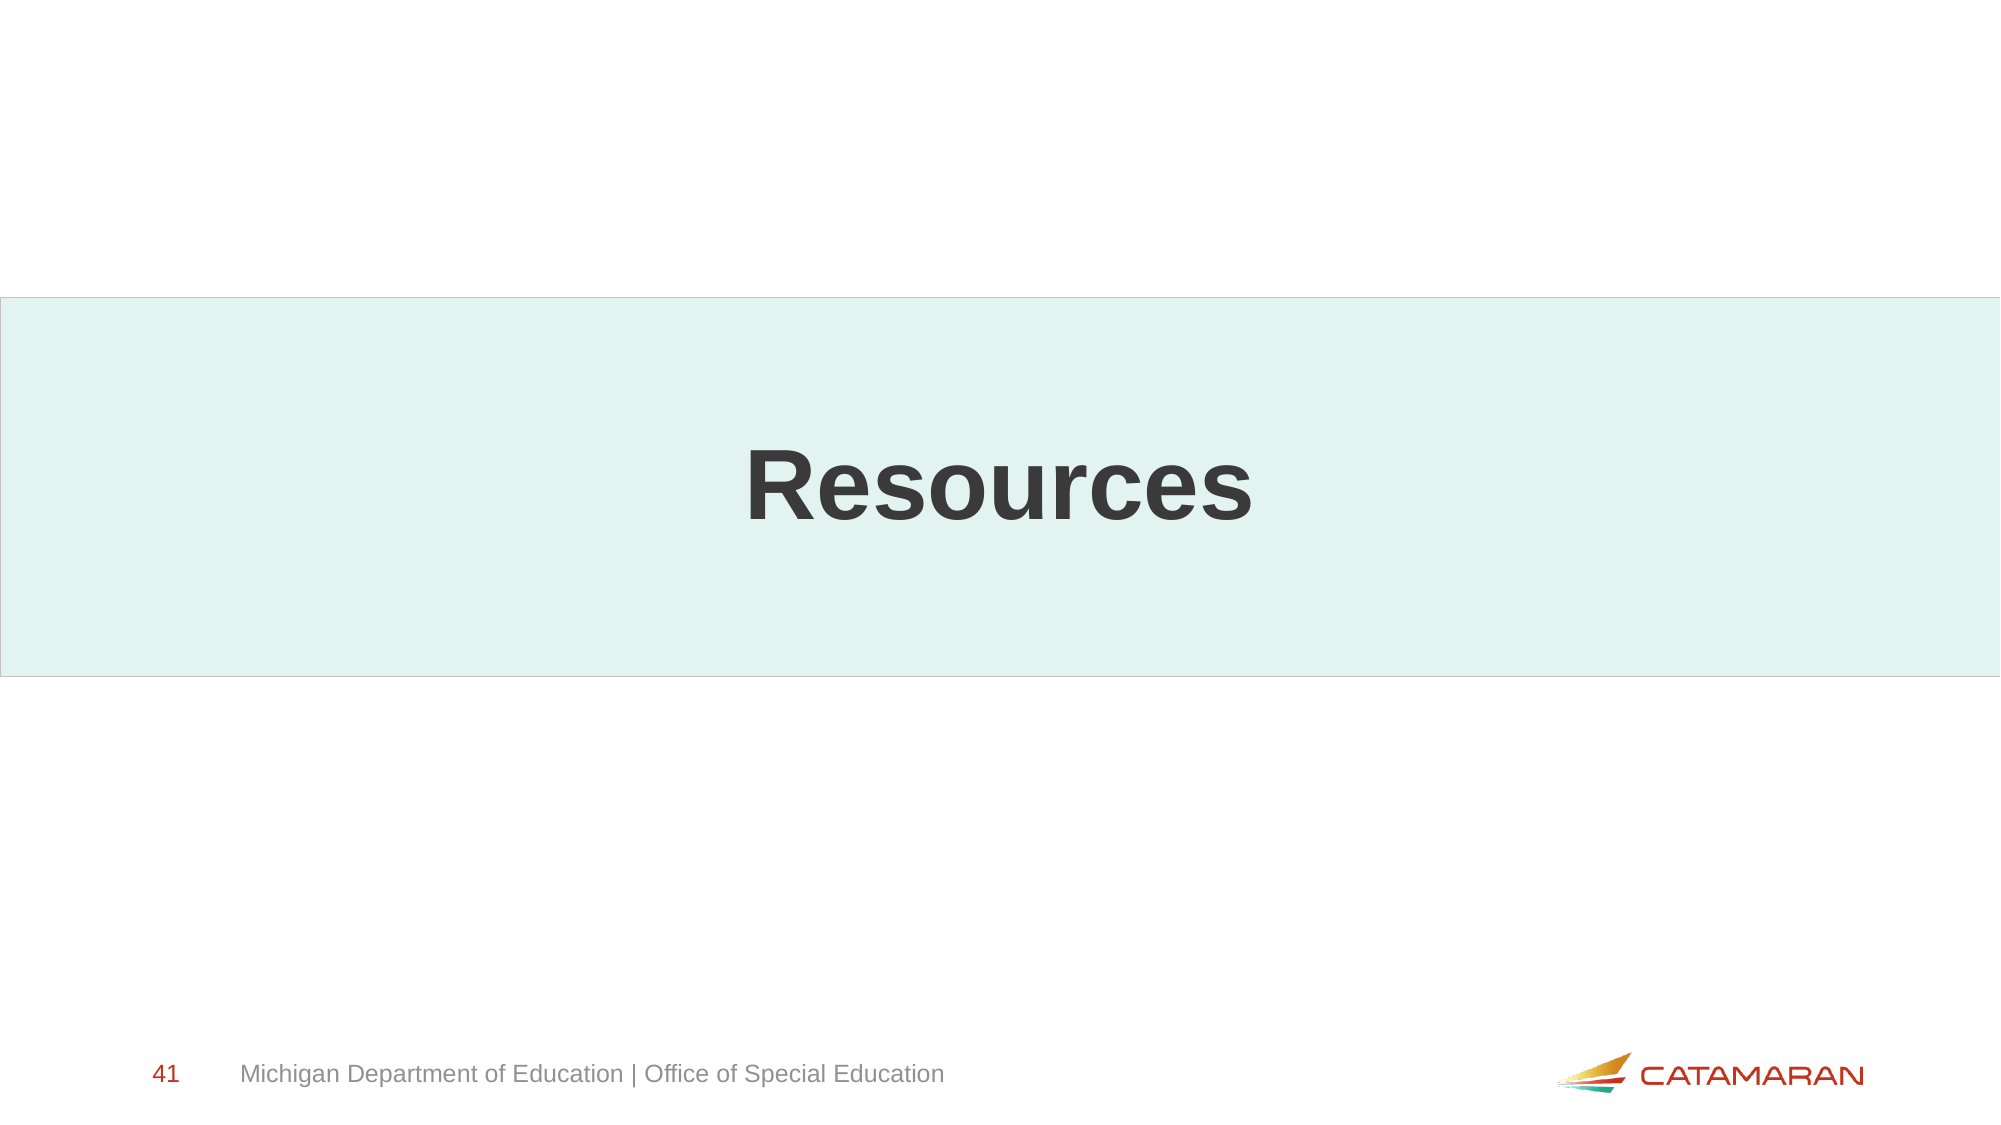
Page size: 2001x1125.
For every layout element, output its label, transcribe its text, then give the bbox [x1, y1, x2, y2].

picture [1557, 1052, 1863, 1093]
footer Michigan Department of Education | Office of Special Education [225, 1042, 1484, 1103]
slide_number 41 [137, 1042, 205, 1103]
title Resources [0, 297, 2000, 677]
